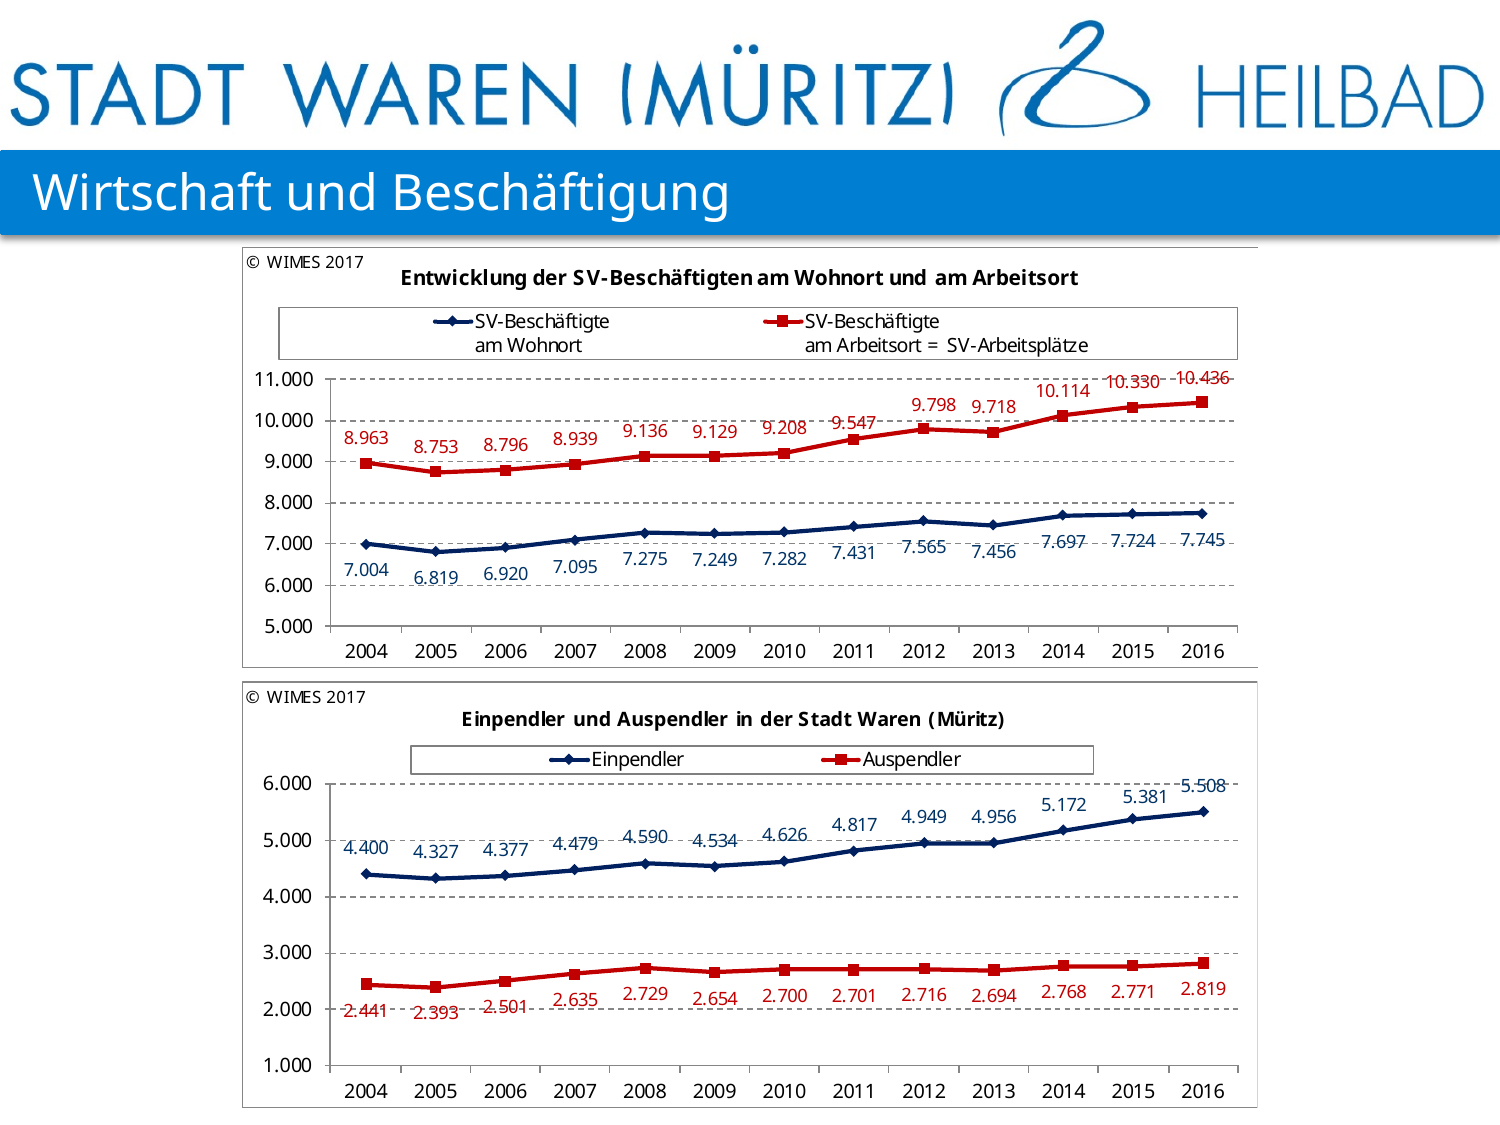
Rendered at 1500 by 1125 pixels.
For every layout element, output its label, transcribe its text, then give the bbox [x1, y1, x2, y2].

picture [241, 681, 1258, 1108]
picture [1, 2, 1497, 148]
picture [241, 246, 1259, 668]
title Wirtschaft und Beschäftigung [17, 155, 1459, 227]
